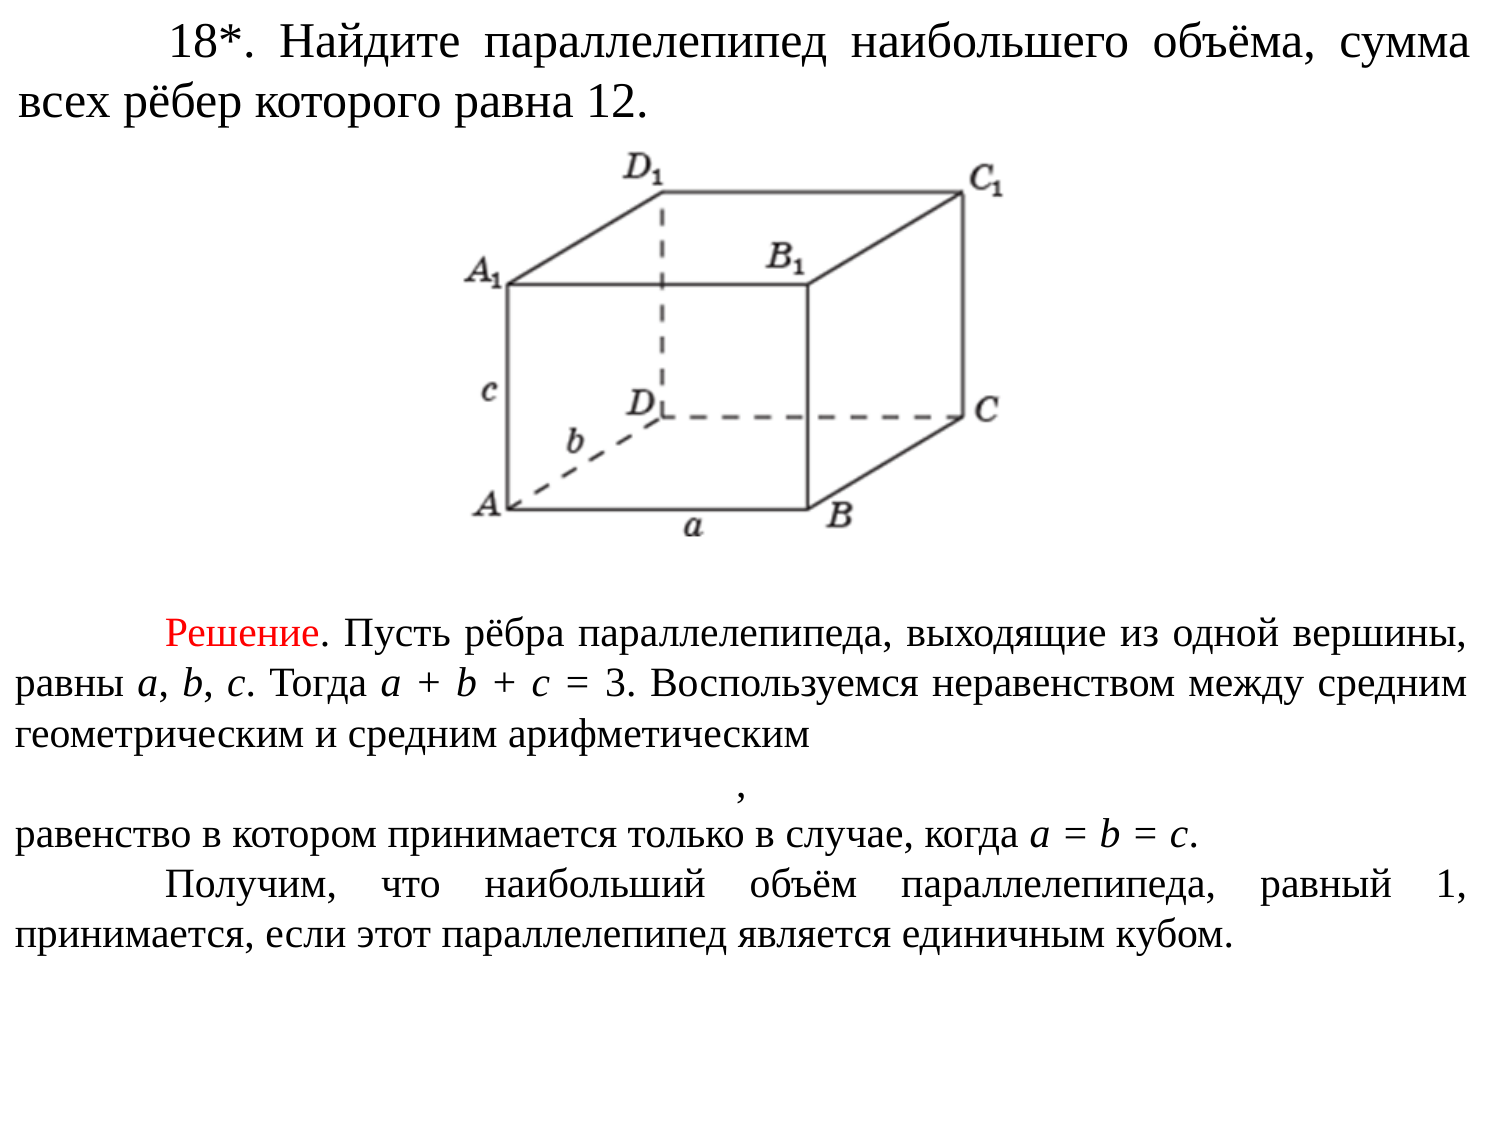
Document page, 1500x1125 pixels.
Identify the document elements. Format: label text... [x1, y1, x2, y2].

text_box 18*. Найдите параллелепипед наибольшего объёма, сумма всех рёбер которого равна 12. [3, 0, 1486, 135]
picture [456, 135, 1033, 546]
